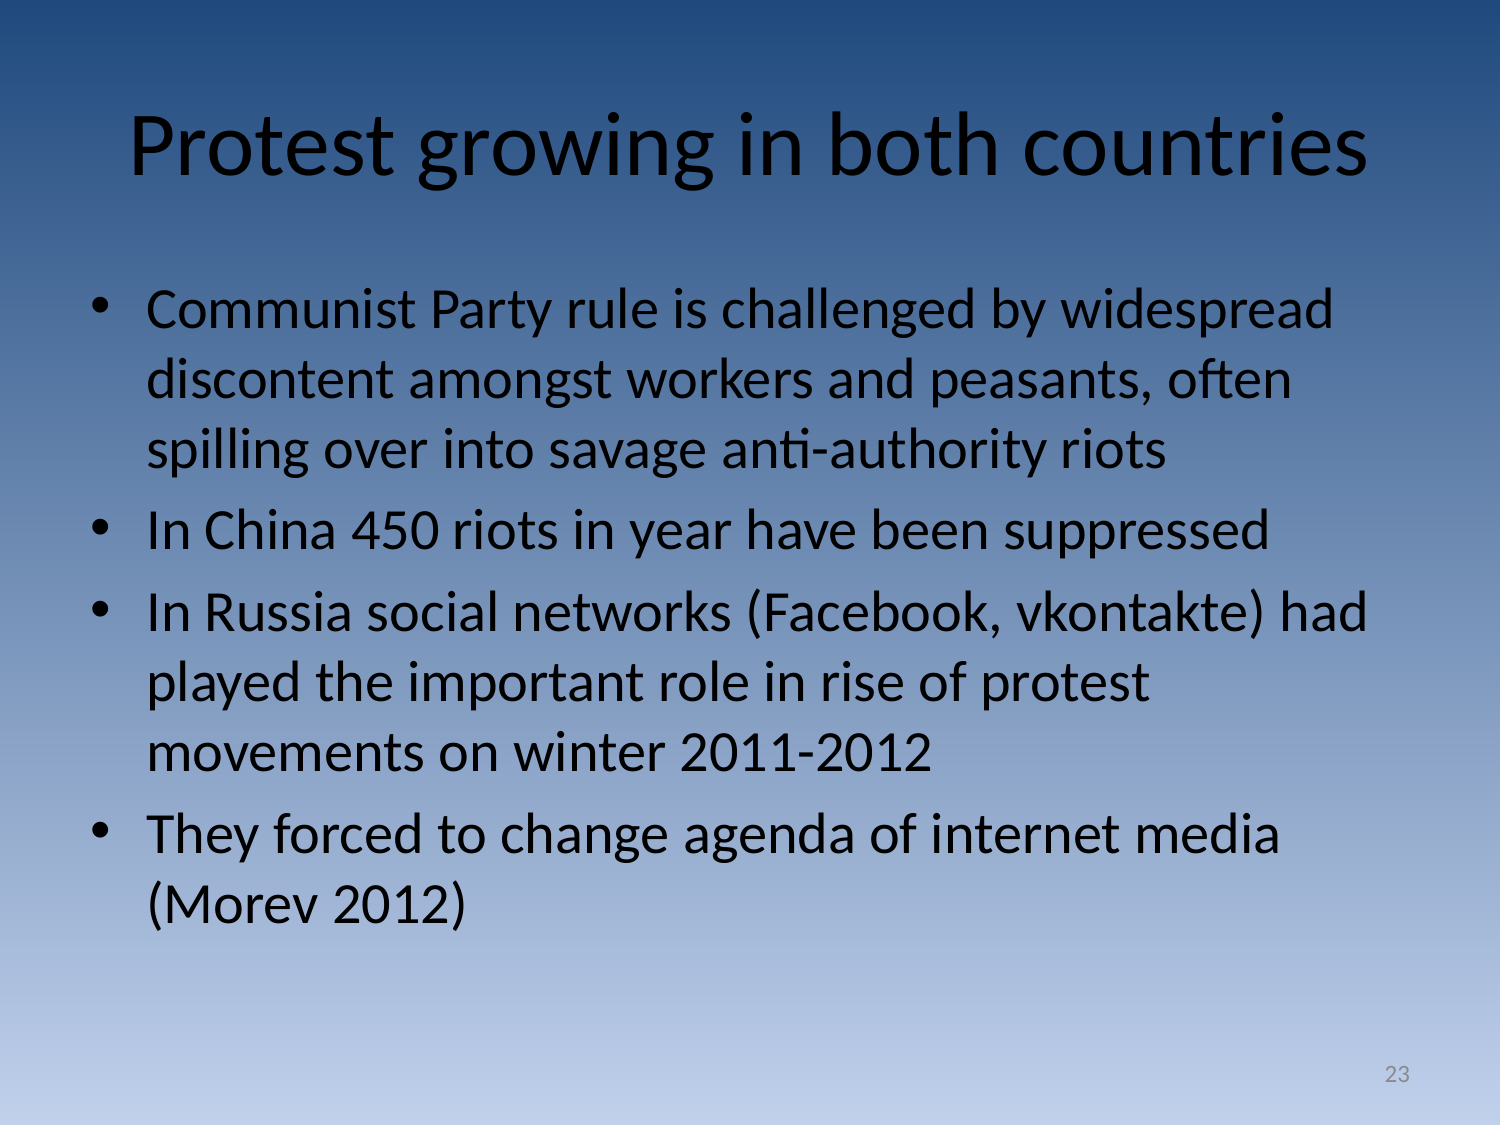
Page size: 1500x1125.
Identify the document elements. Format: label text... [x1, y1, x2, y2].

slide_number 23 [1074, 1042, 1425, 1103]
list Communist Party rule is challenged by widespread discontent amongst workers and peasants, often spilling over into savage anti-authority riots In China 450 riots in year have been suppressed In Russia social networks (Facebook, vkontakte) had played the important role in rise of protest movements on winter 2011-2012 They forced to change agenda of internet media (Morev 2012) [74, 262, 1426, 1006]
title Protest growing in both countries [74, 44, 1426, 233]
